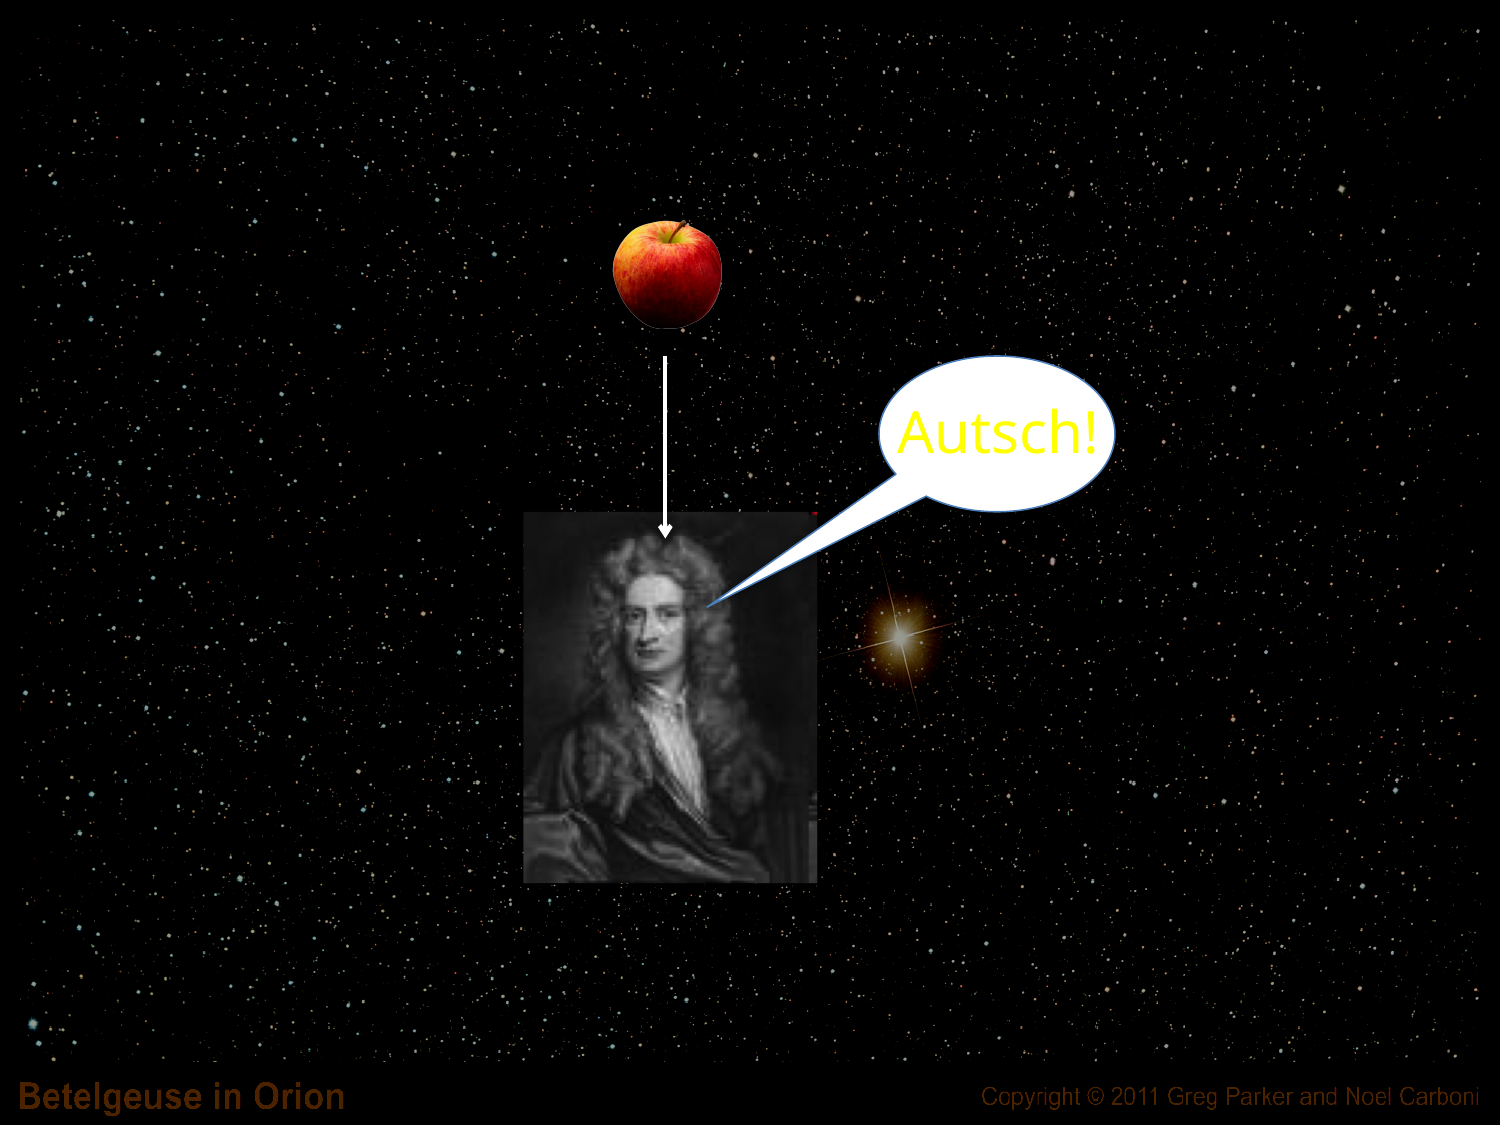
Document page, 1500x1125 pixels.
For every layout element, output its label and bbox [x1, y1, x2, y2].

text_box [522, 219, 1116, 884]
